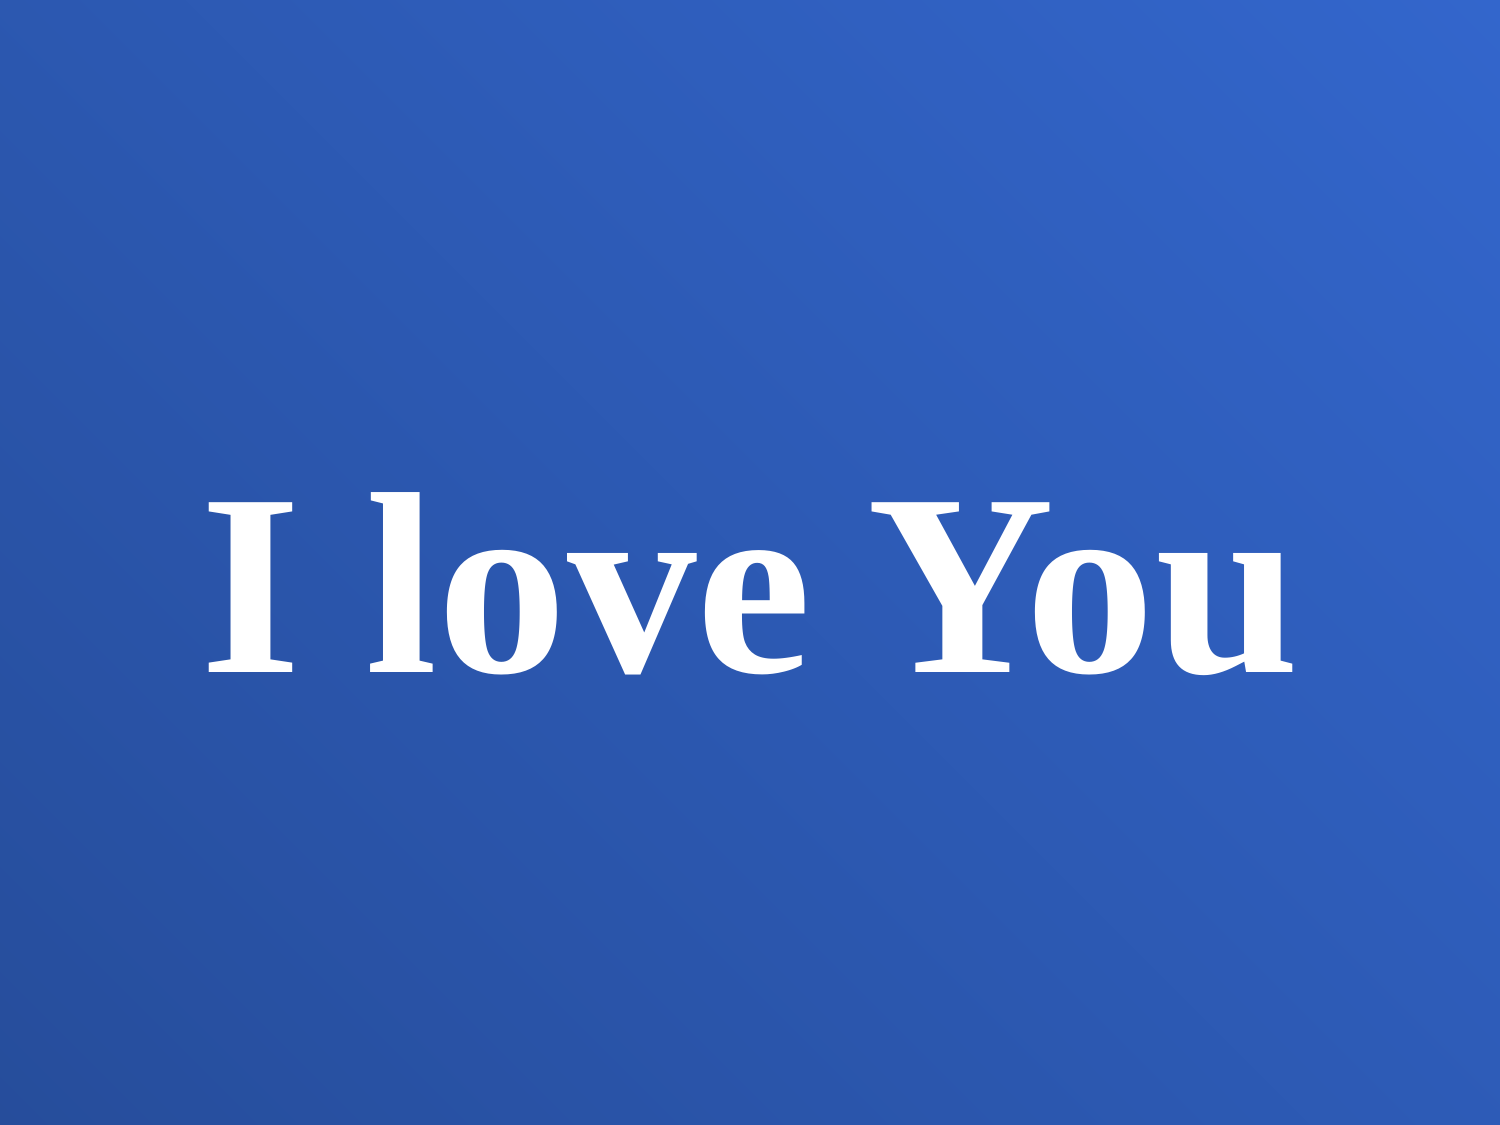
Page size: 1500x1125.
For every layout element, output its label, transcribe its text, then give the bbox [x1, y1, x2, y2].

text_box I love You [0, 500, 1500, 732]
